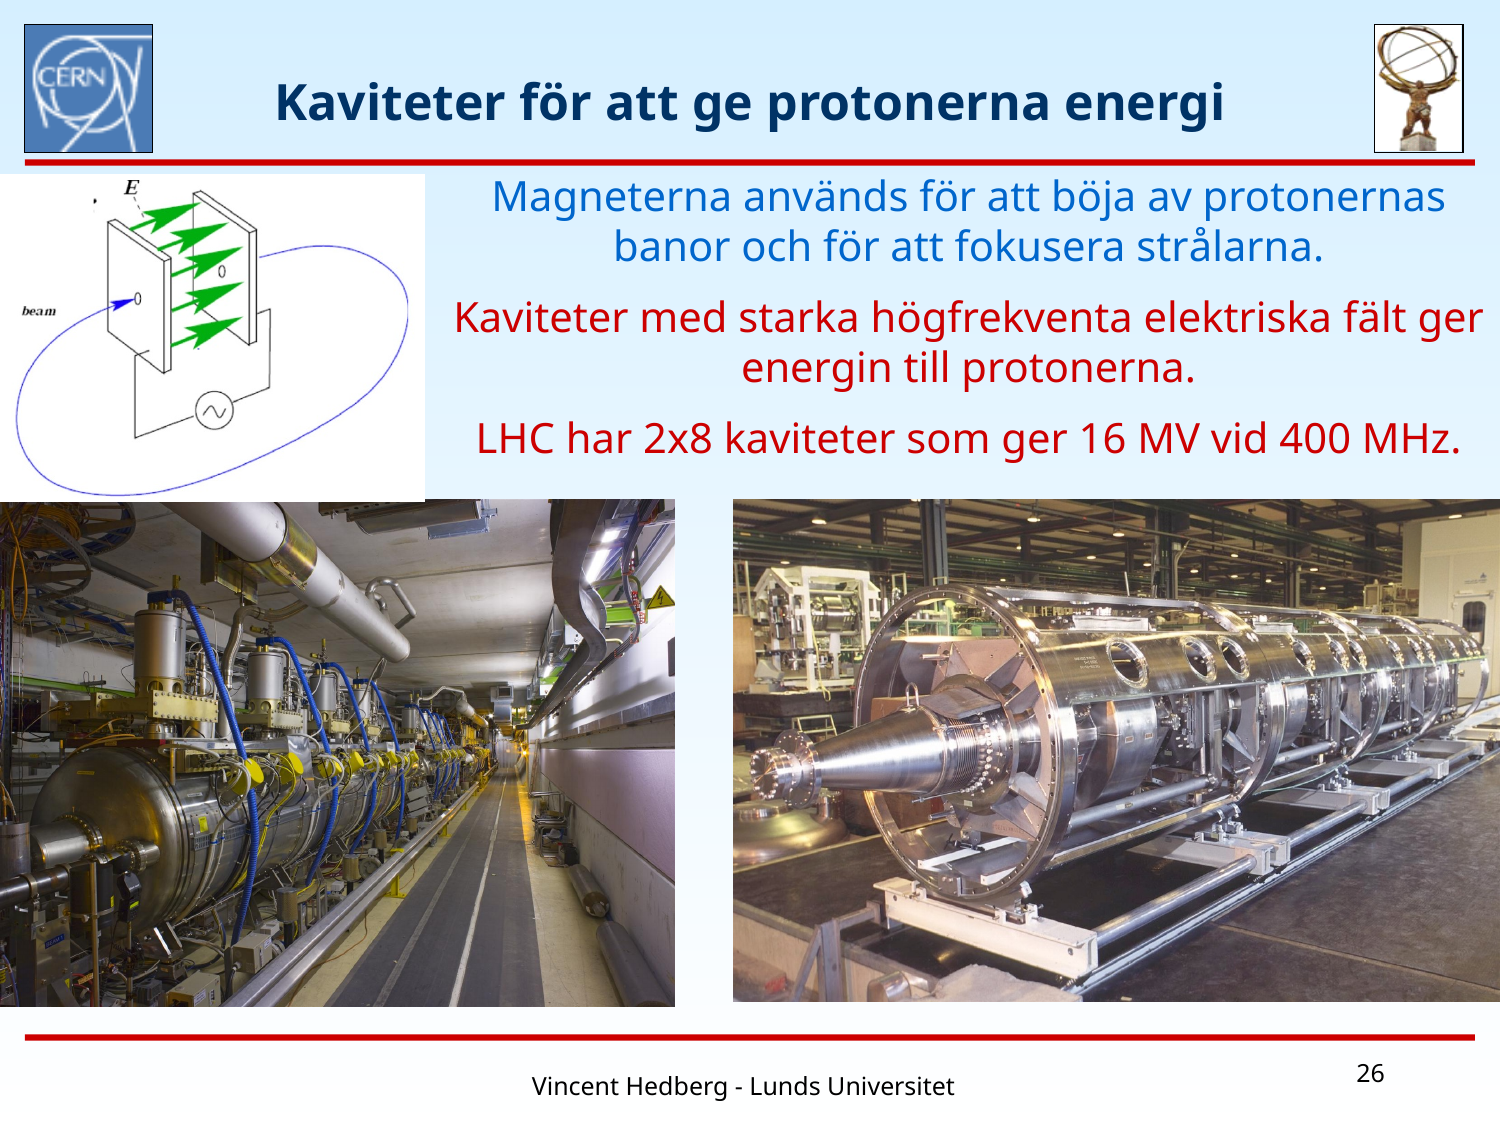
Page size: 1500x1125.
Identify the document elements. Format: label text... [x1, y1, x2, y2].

footer Vincent Hedberg - Lunds Universitet [274, 1062, 1213, 1125]
picture [0, 174, 676, 1007]
picture [25, 25, 152, 152]
text_box Magneterna används för att böja av protonernas banor och för att fokusera strålarna. Kaviteter med starka högfrekventa elektriska fält ger energin till protonerna. LHC har 2x8 kaviteter som ger 16 MV vid 400 MHz. [437, 162, 1500, 470]
title Kaviteter för att ge protonerna energi [174, 24, 1326, 138]
picture [733, 499, 1500, 1003]
slide_number 26 [1074, 1049, 1401, 1101]
